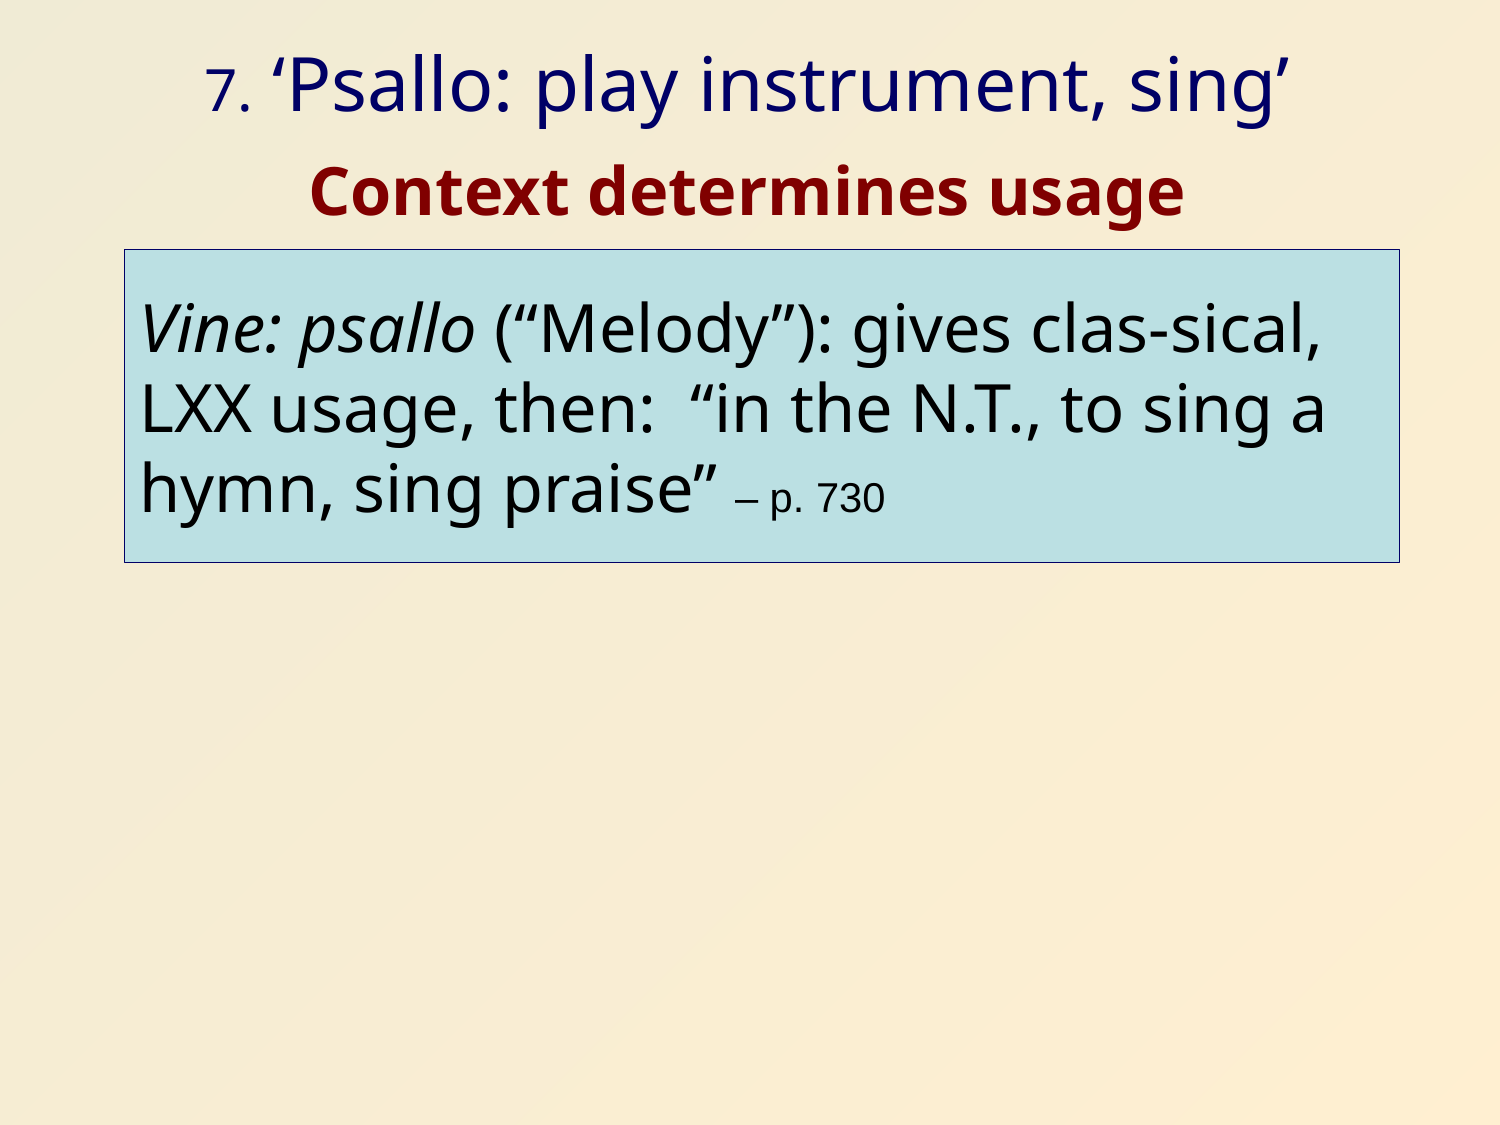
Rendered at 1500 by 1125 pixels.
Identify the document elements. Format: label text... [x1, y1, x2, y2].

title 7. ‘Psallo: play instrument, sing’ [72, 12, 1423, 149]
list Context determines usage [59, 149, 1435, 1113]
text_box Vine: psallo (“Melody”): gives clas-sical, LXX usage, then: “in the N.T., to sing a hymn, sing praise” – p. 730 [123, 248, 1402, 564]
